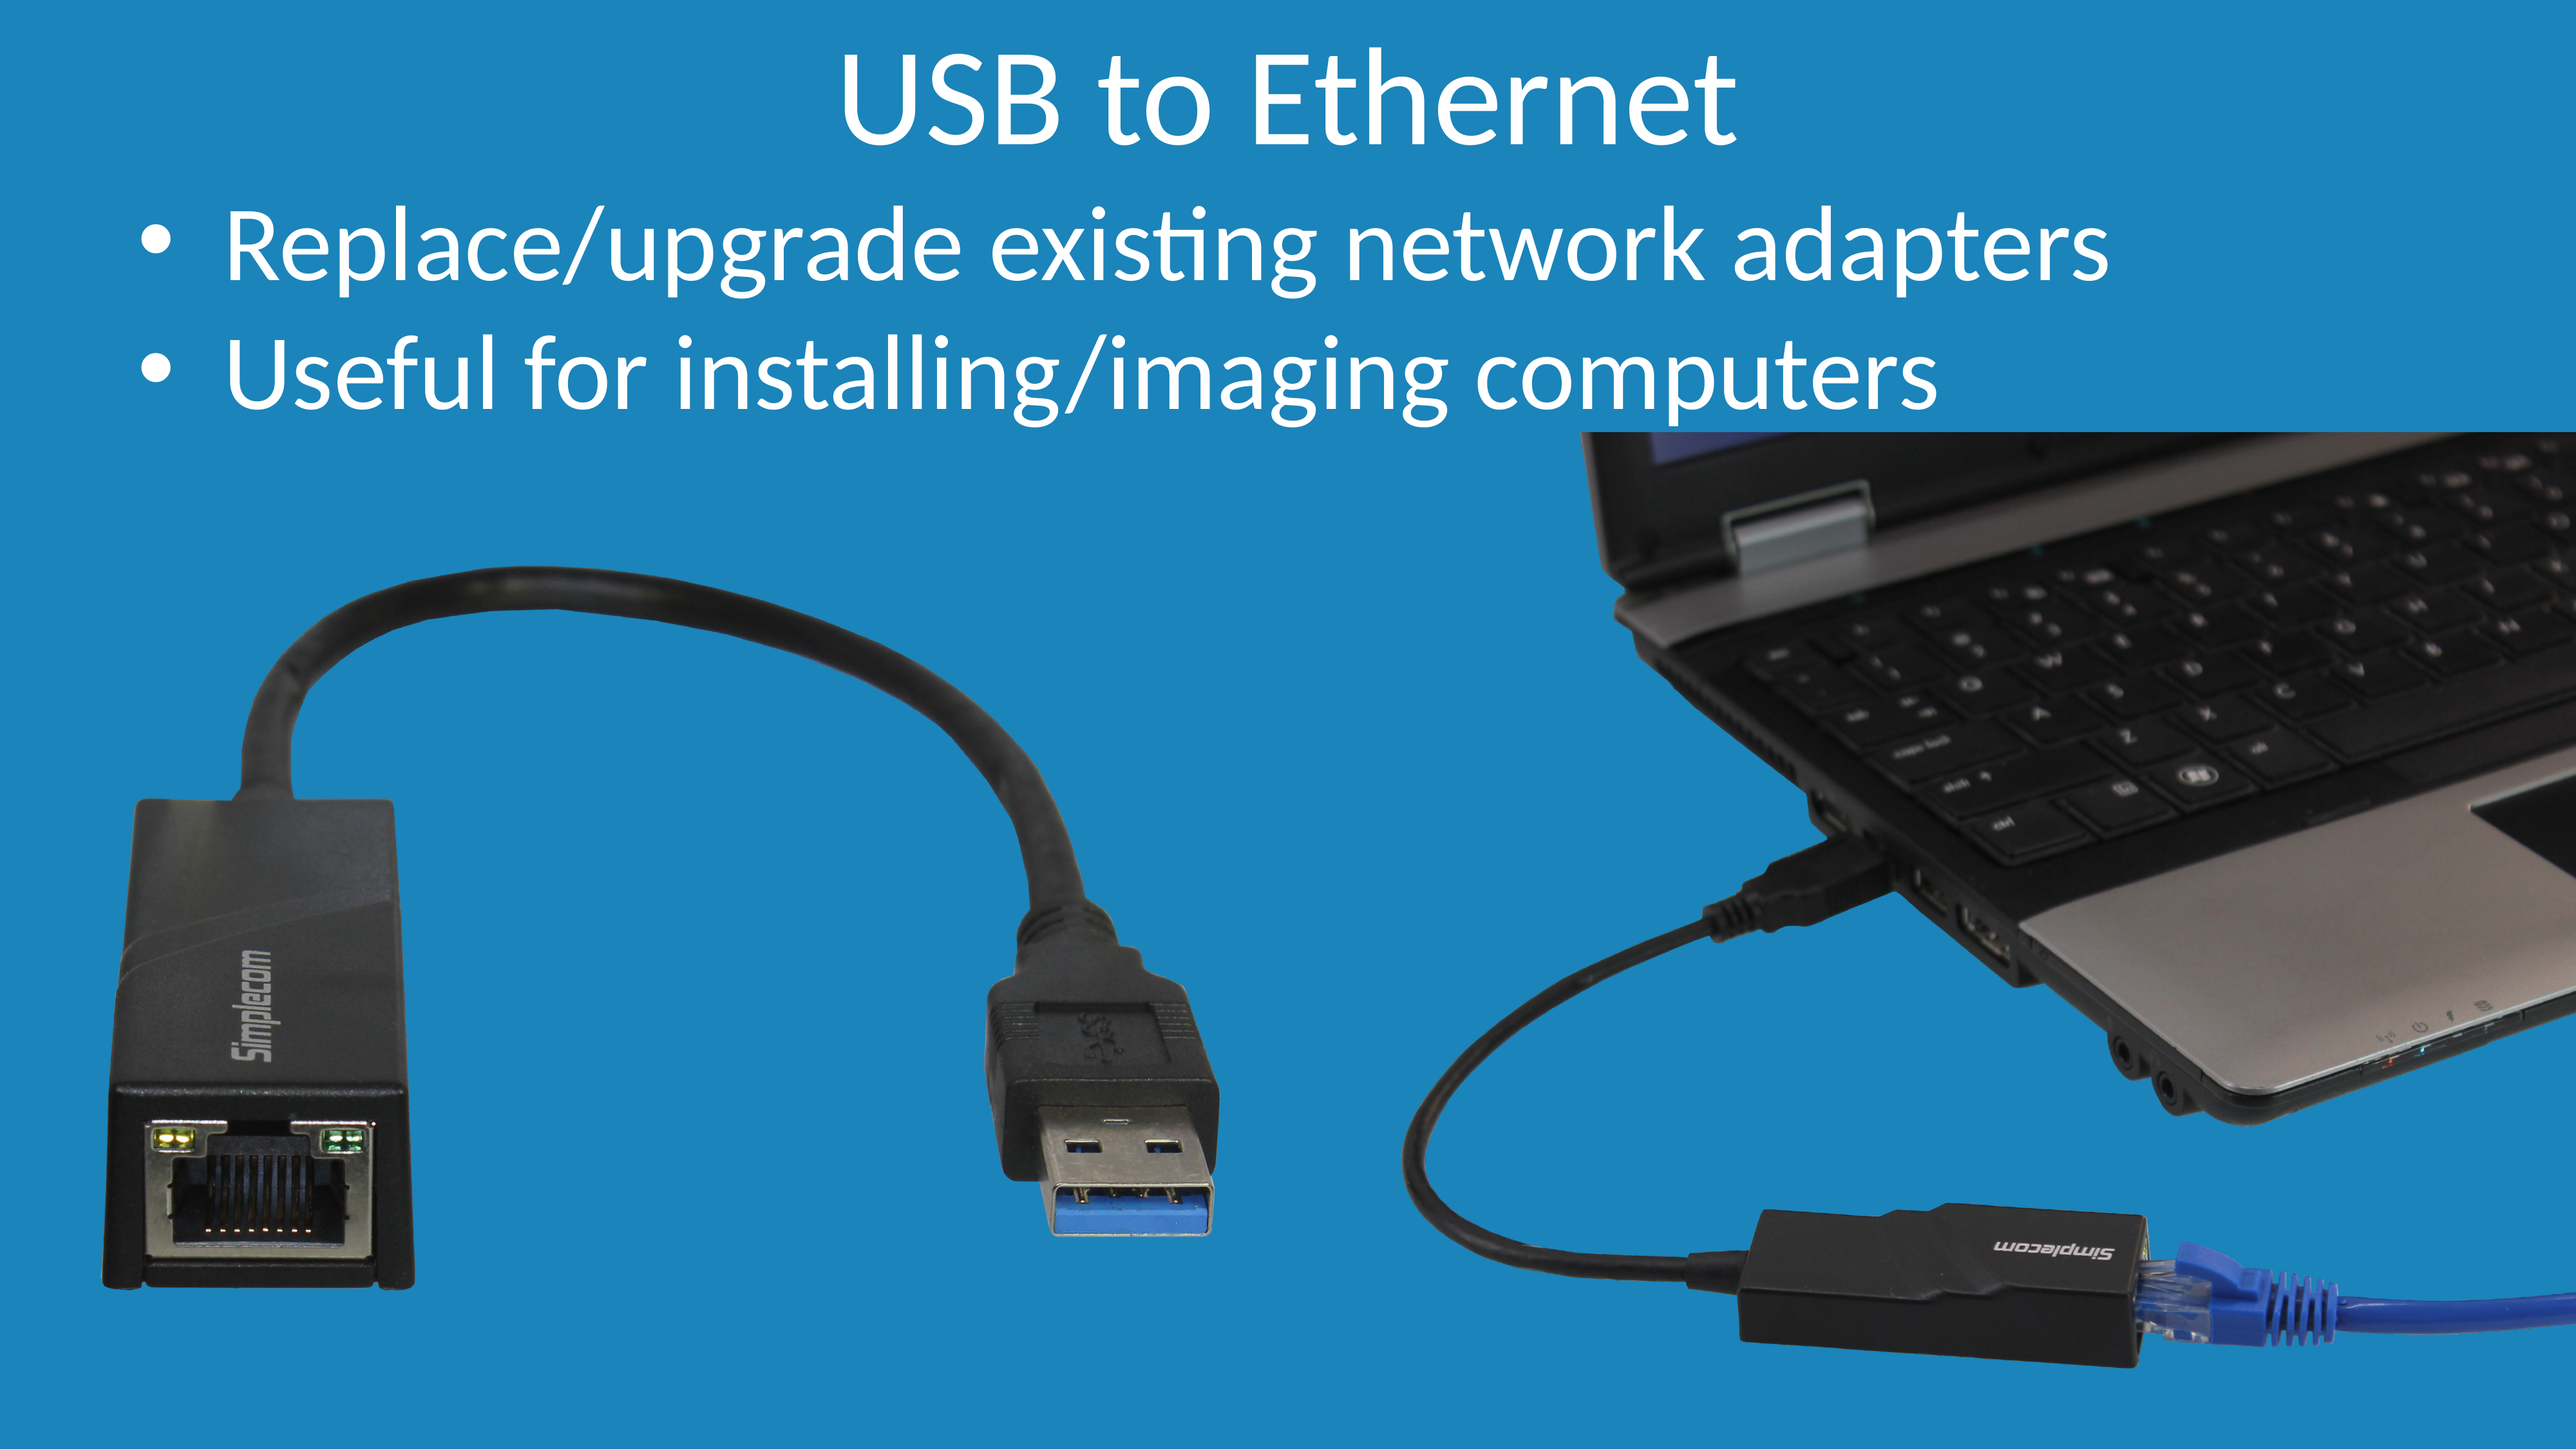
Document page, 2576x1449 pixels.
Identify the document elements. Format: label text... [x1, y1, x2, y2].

picture [100, 565, 1221, 1291]
title USB to Ethernet [129, 0, 2447, 209]
text_box Replace/upgrade existing network adapters [128, 169, 2447, 483]
picture [1400, 432, 2576, 1369]
